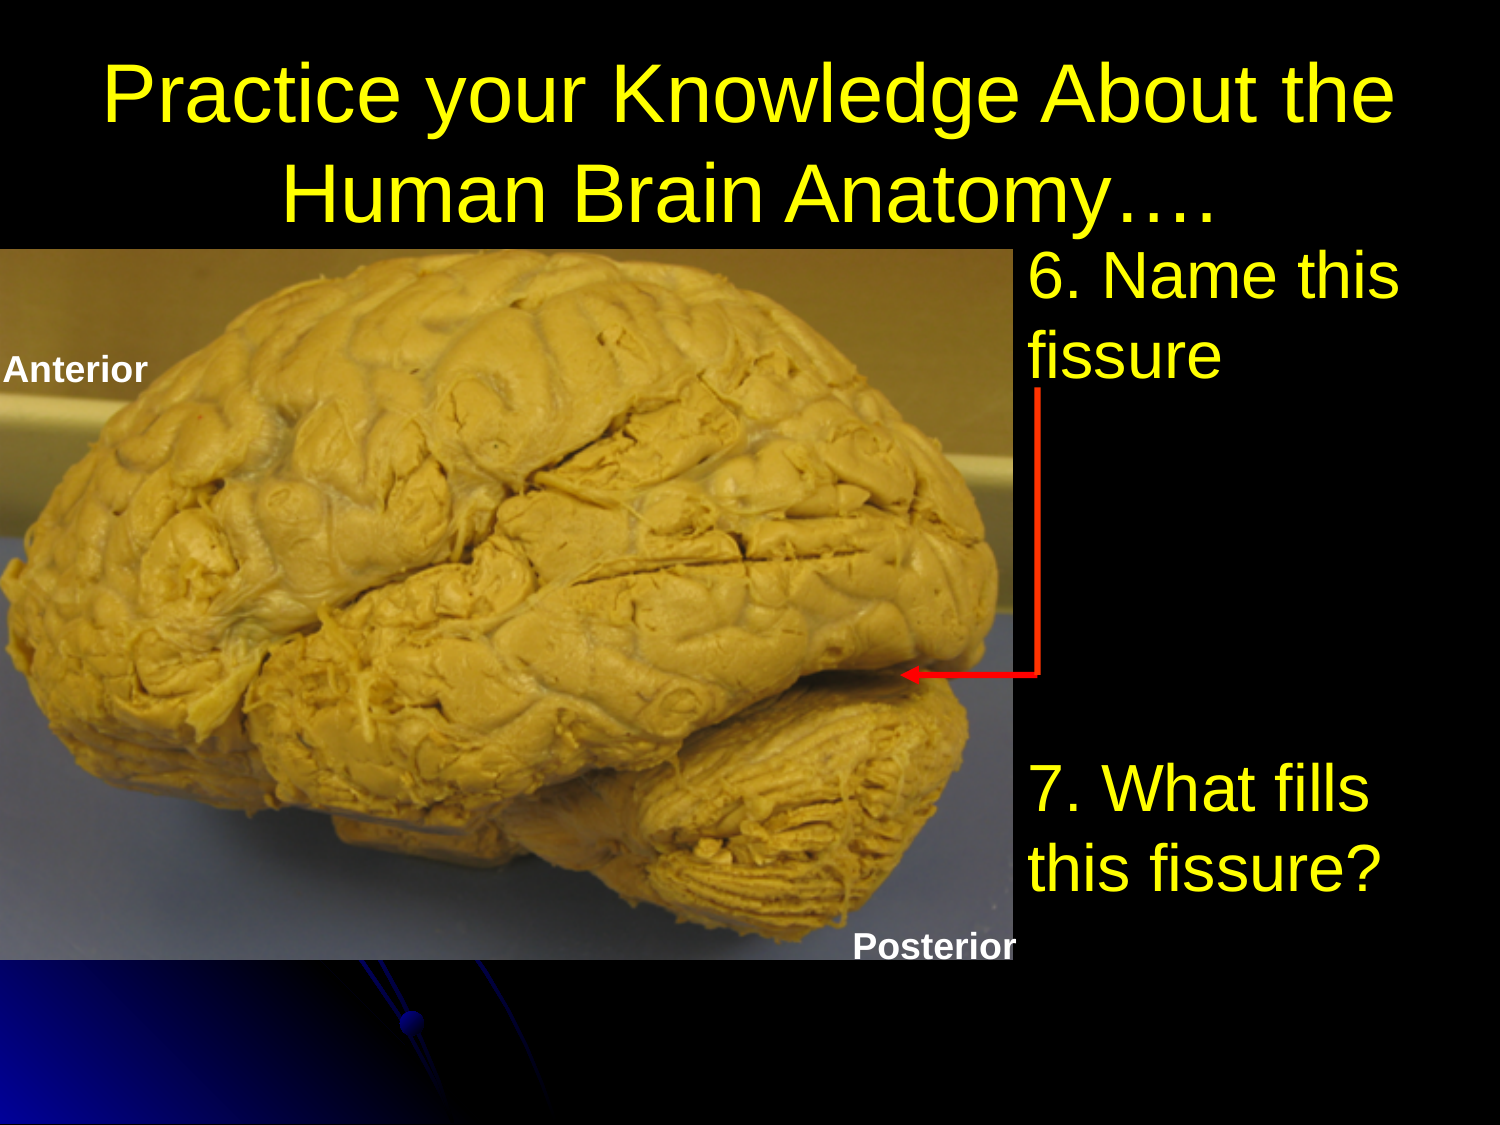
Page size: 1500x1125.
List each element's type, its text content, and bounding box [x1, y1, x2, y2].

title Practice your Knowledge About the Human Brain Anatomy…. [74, 45, 1426, 233]
picture [0, 249, 1013, 961]
text_box Posterior [837, 914, 1038, 975]
text_box 7. What fills this fissure? [1016, 737, 1438, 913]
text_box 6. Name this fissure [1012, 224, 1500, 400]
